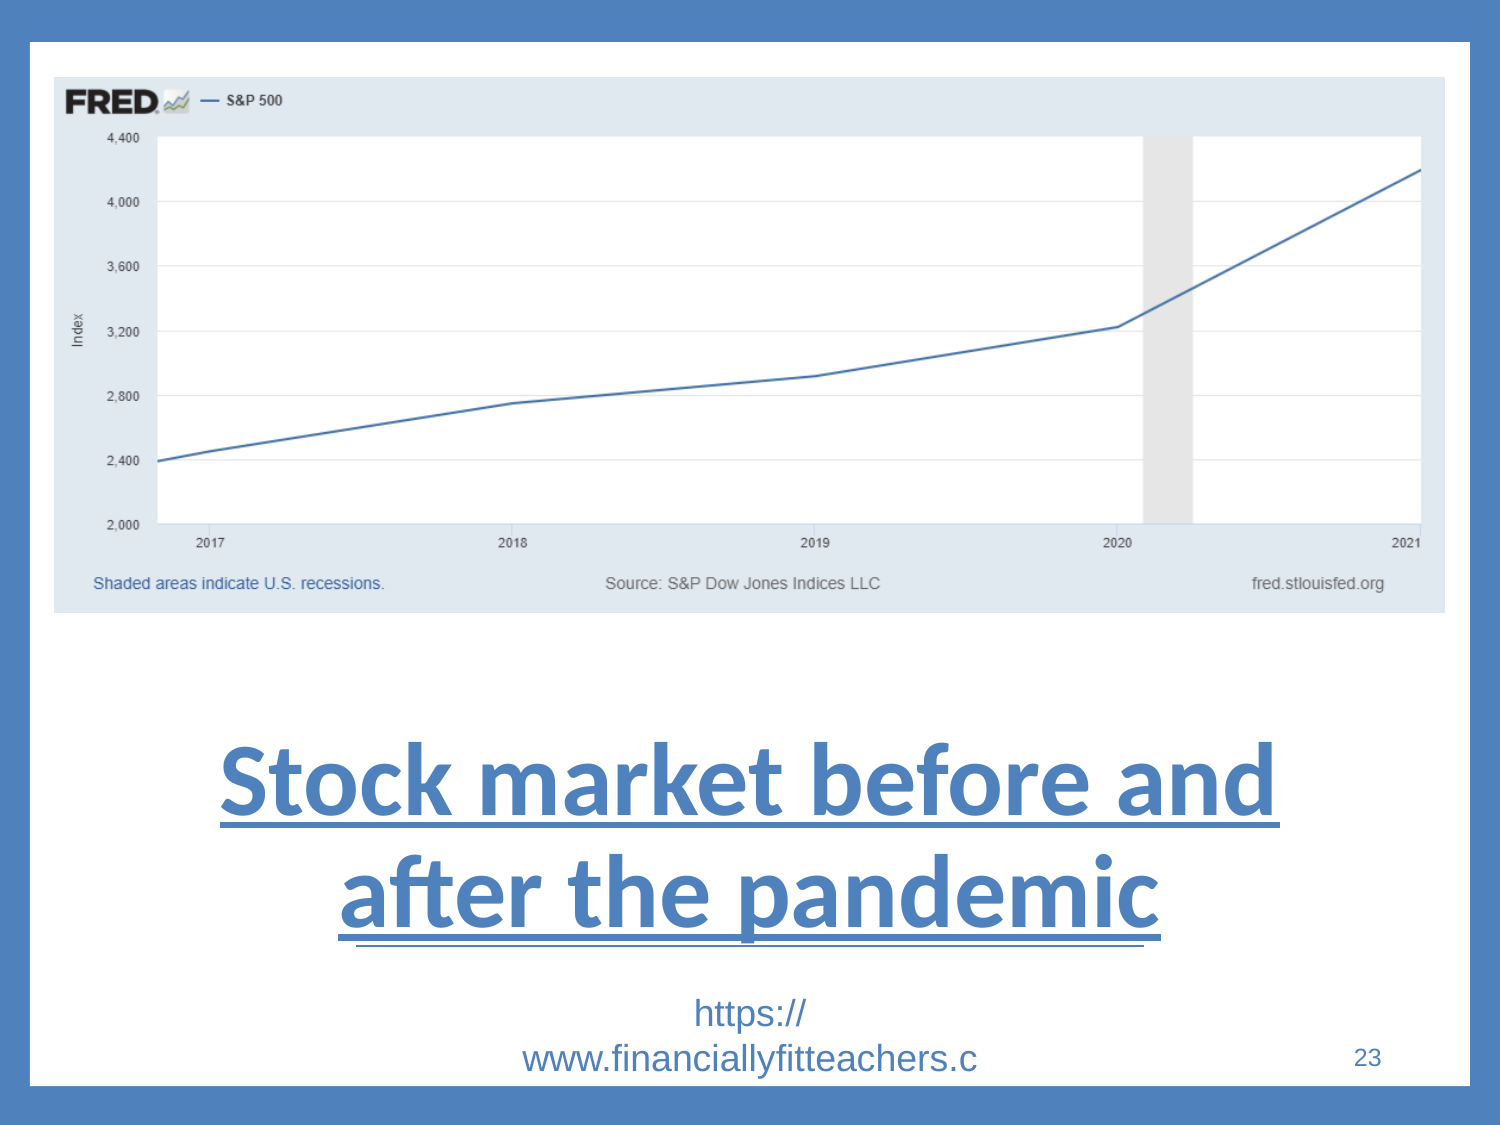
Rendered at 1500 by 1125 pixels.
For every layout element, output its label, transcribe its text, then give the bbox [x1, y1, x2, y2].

picture [54, 77, 1446, 614]
text_box [0, 0, 1500, 1125]
footer https://www.financiallyfitteachers.com/ [496, 1026, 1004, 1087]
slide_number 23 [1059, 1026, 1397, 1087]
text_box [29, 42, 1470, 1087]
title Stock market before and after the pandemic [136, 701, 1363, 958]
